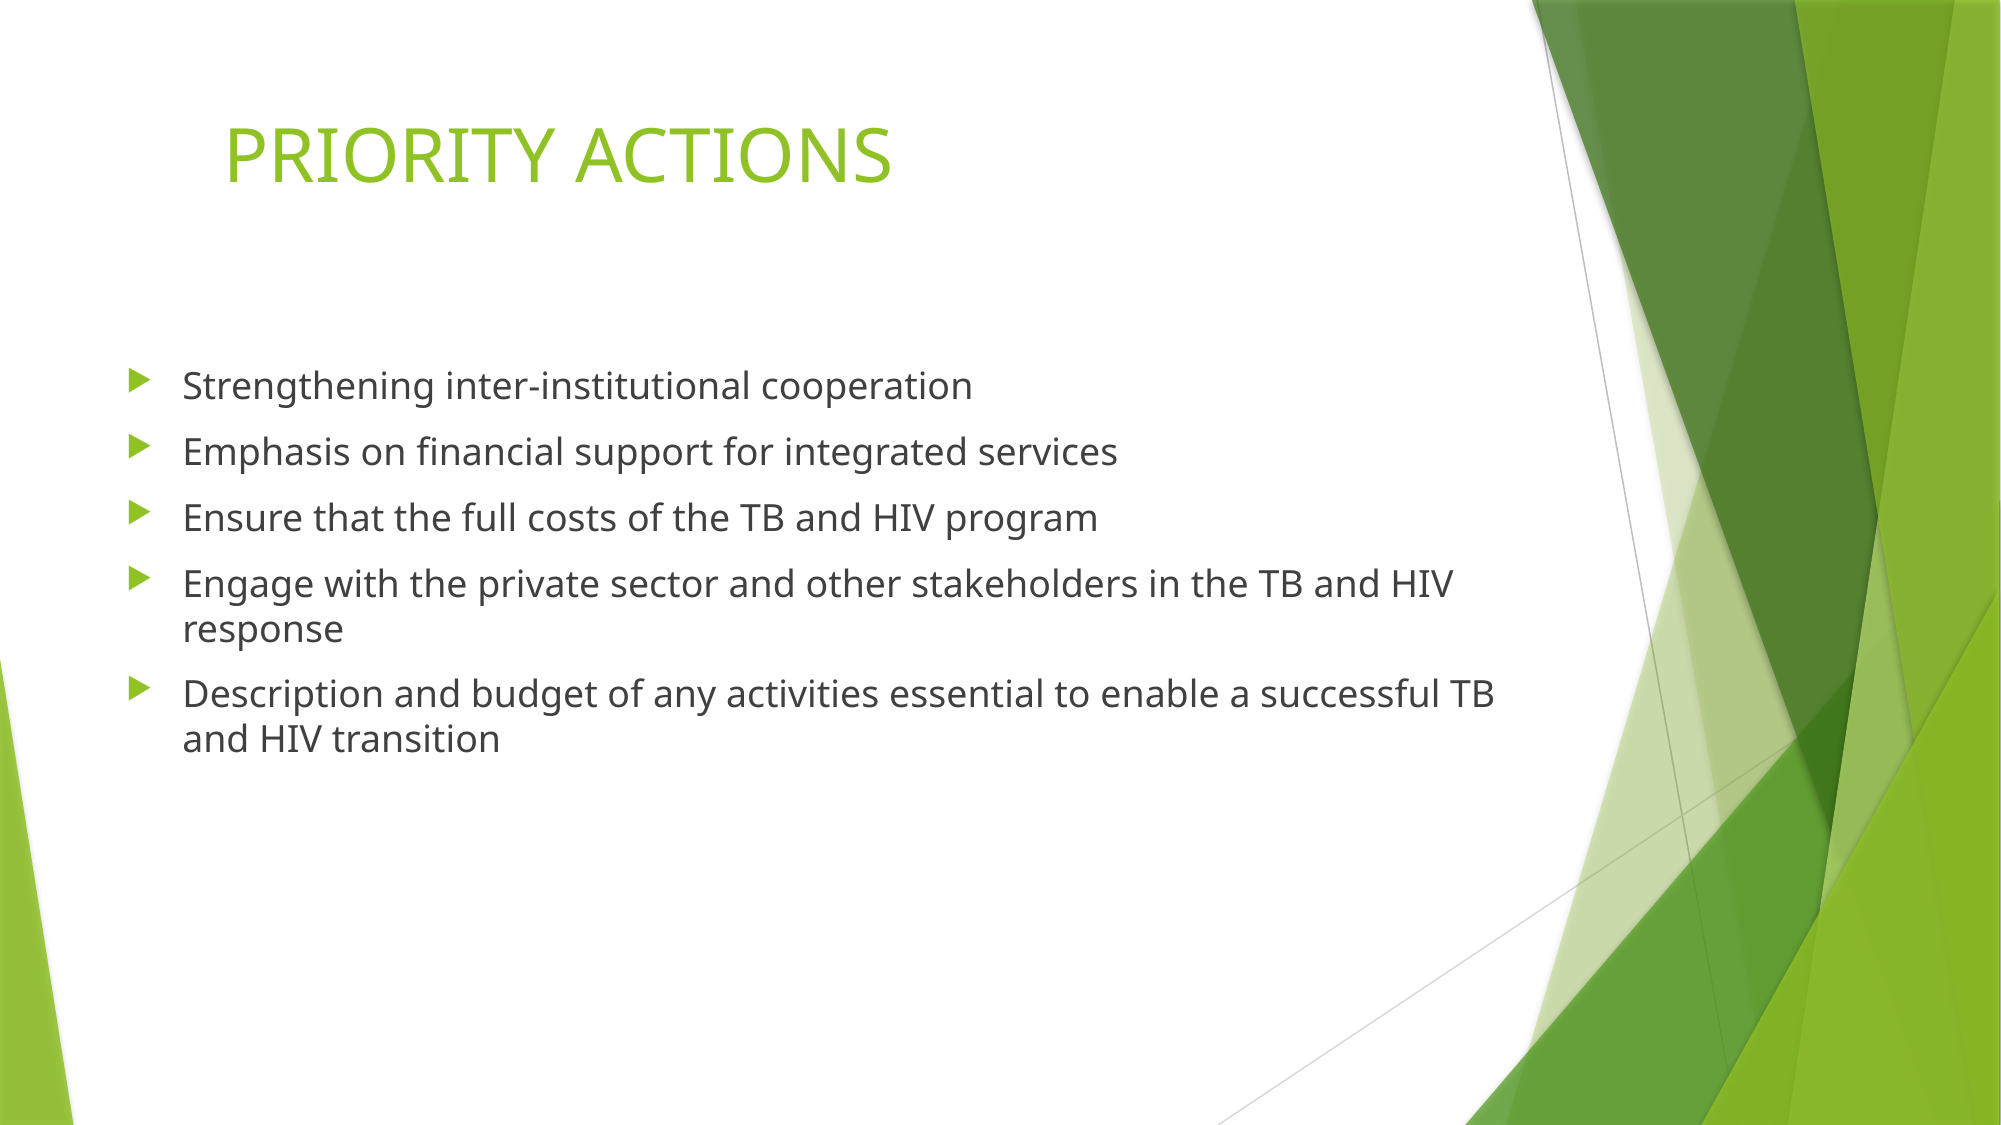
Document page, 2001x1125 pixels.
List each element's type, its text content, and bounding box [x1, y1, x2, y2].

list Strengthening inter-institutional cooperation Emphasis on financial support for integrated services Ensure that the full costs of the TB and HIV program Engage with the private sector and other stakeholders in the TB and HIV response Description and budget of any activities essential to enable a successful TB and HIV transition [111, 354, 1522, 992]
title PRIORITY ACTIONS [111, 99, 1522, 317]
